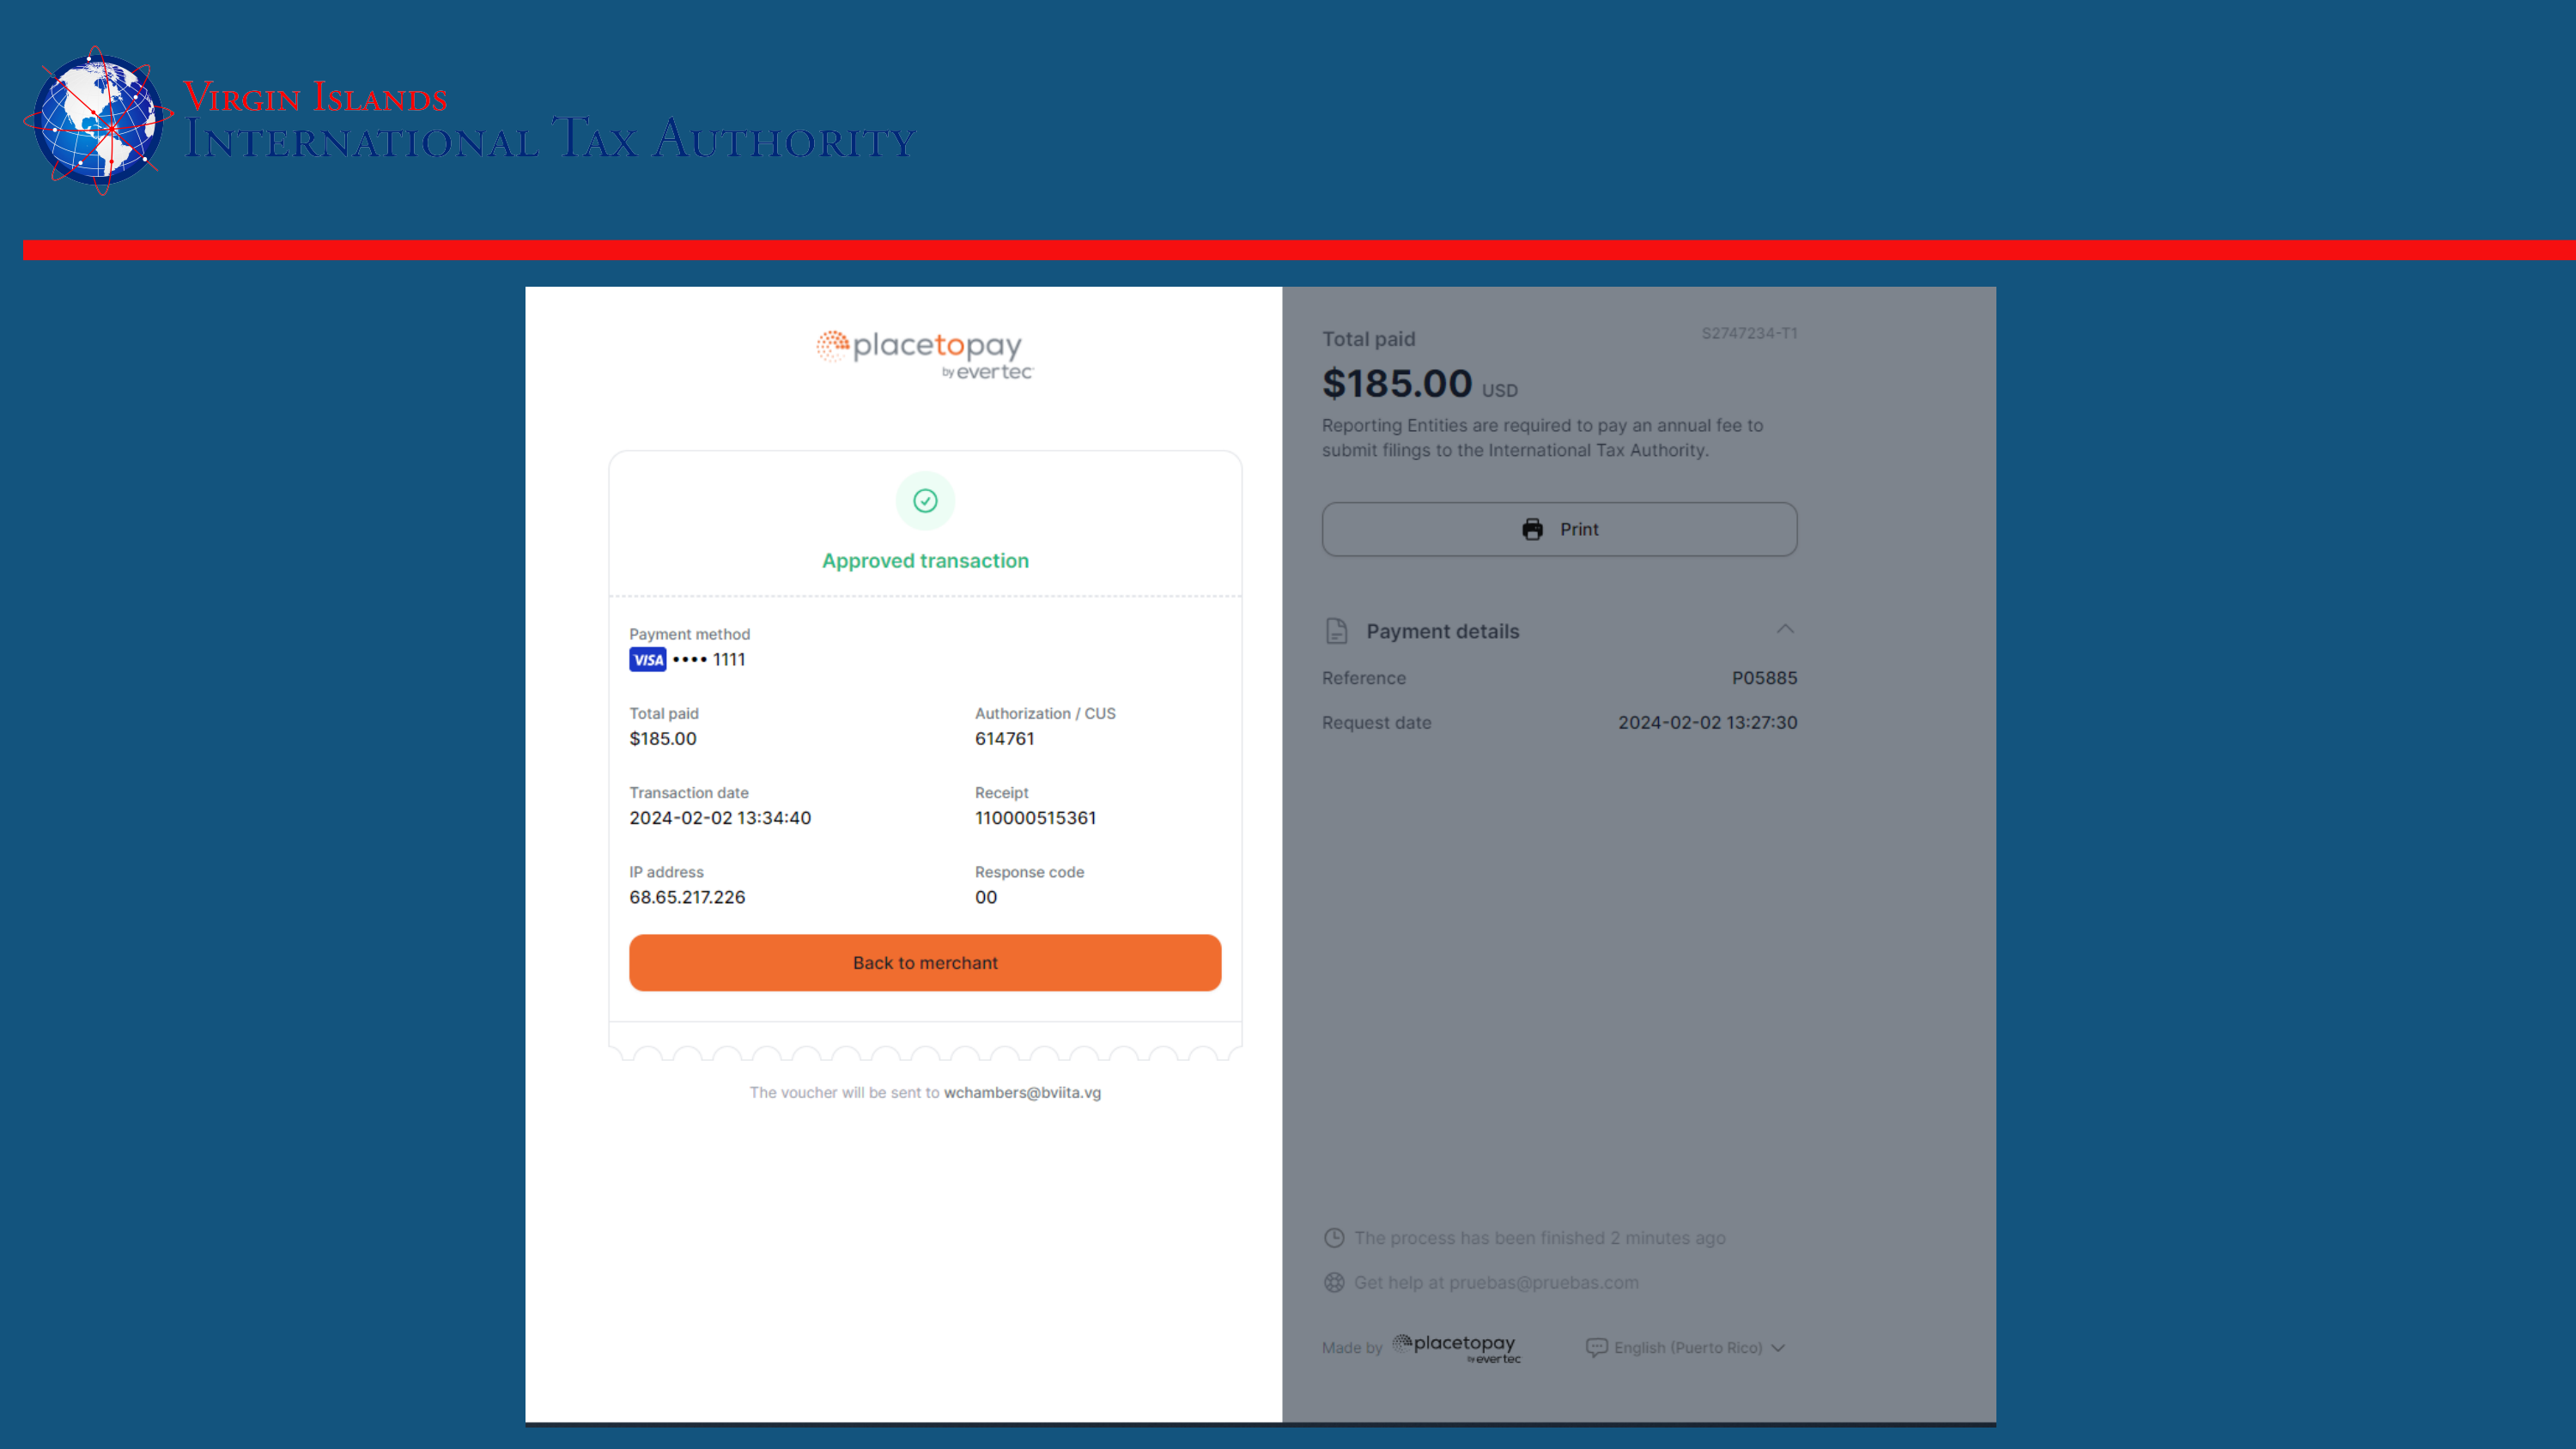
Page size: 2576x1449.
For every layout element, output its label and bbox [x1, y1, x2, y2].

picture [22, 45, 917, 196]
text_box [0, 0, 2576, 1449]
picture [526, 286, 1997, 1428]
